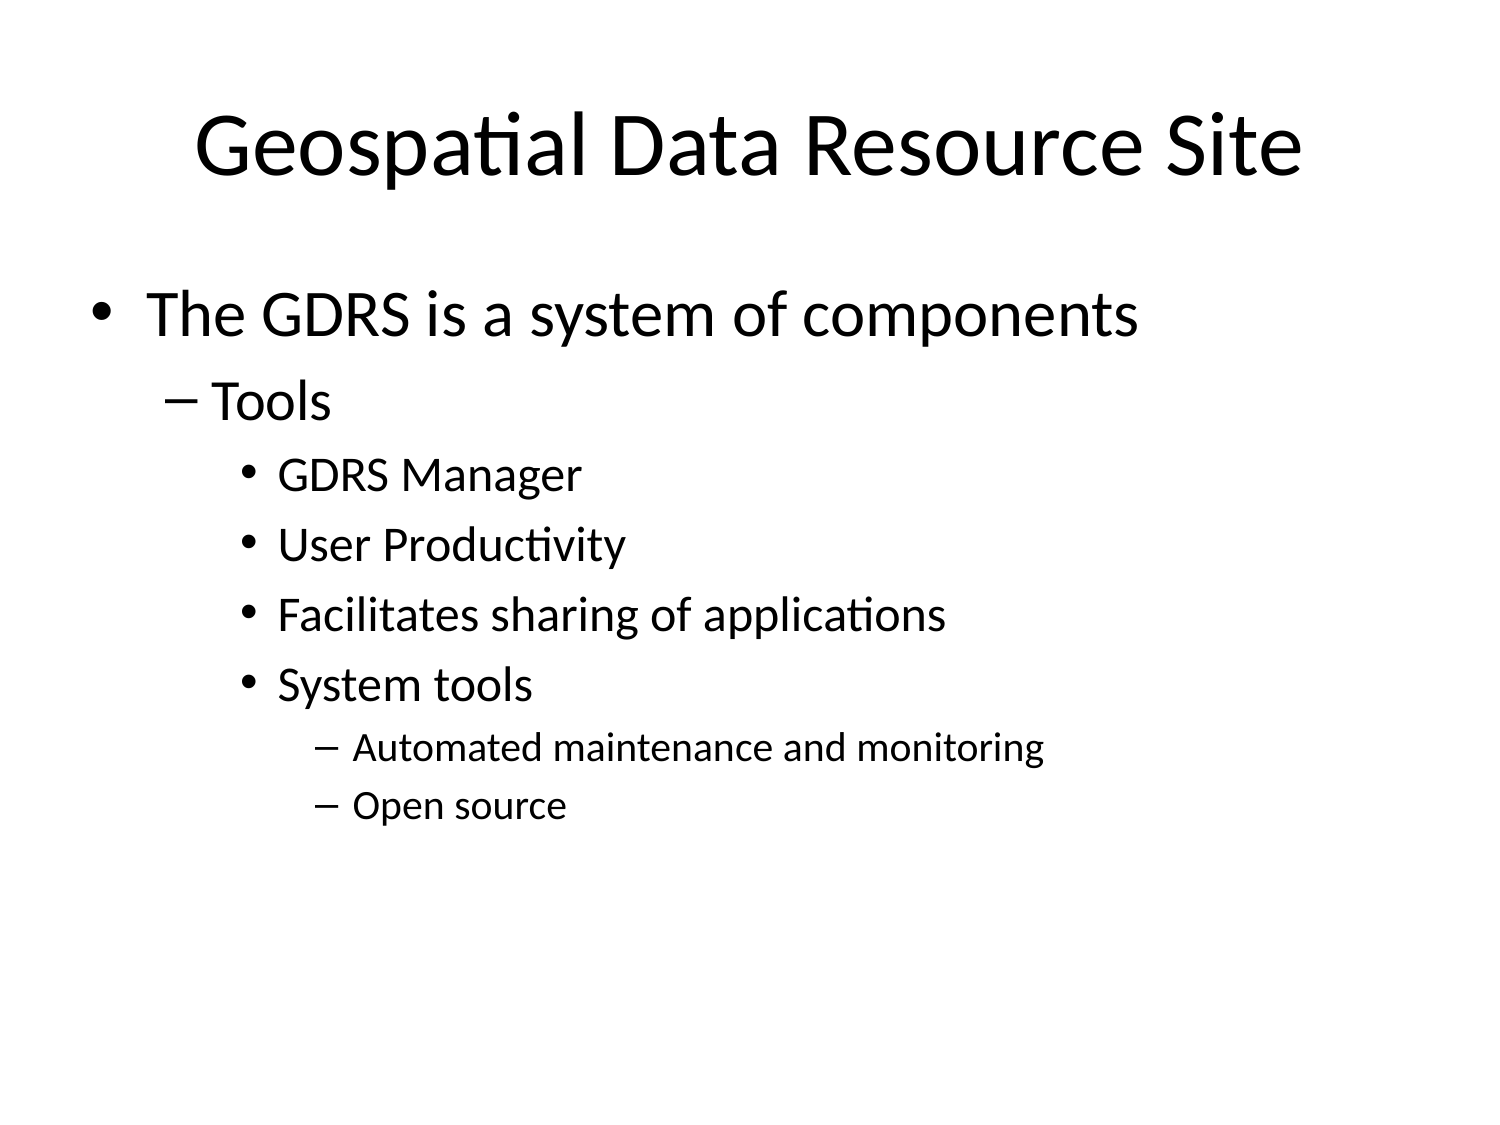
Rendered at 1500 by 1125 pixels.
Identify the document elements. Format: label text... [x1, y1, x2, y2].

title Geospatial Data Resource Site [75, 45, 1425, 233]
list The GDRS is a system of components Tools GDRS Manager User Productivity Facilitates sharing of applications System tools Automated maintenance and monitoring Open source [75, 262, 1425, 1005]
